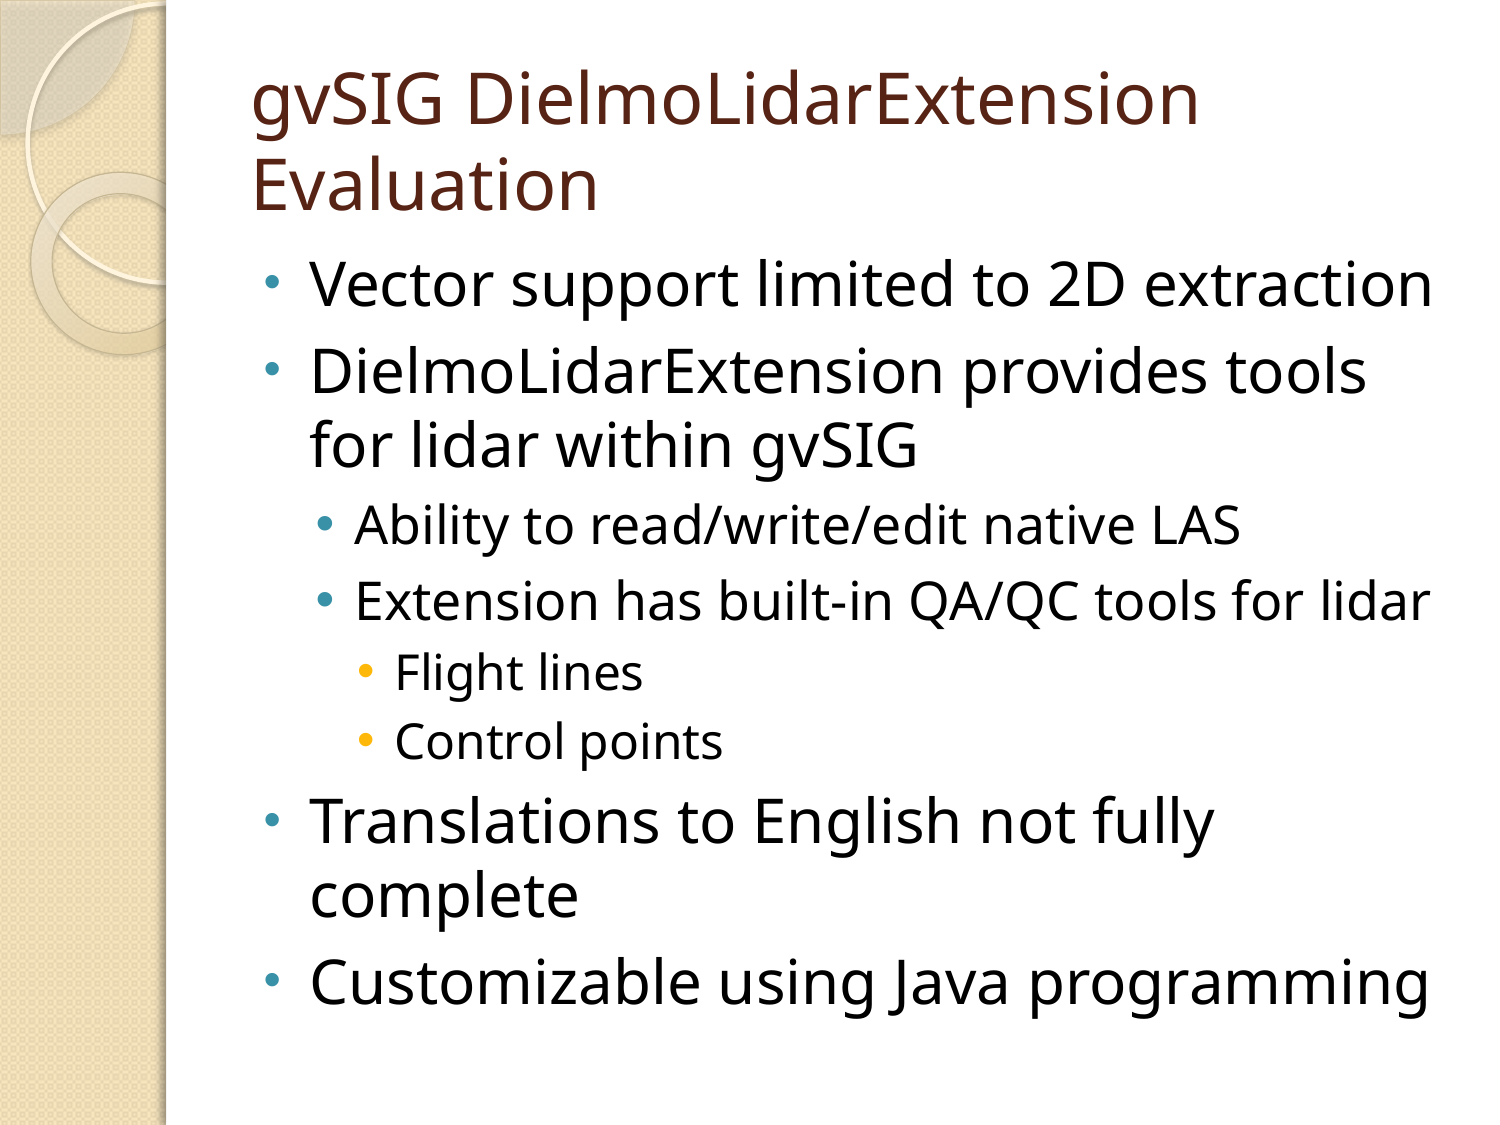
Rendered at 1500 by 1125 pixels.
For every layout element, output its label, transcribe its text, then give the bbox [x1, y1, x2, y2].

title gvSIG DielmoLidarExtension Evaluation [235, 45, 1466, 233]
list Vector support limited to 2D extraction DielmoLidarExtension provides tools for lidar within gvSIG Ability to read/write/edit native LAS Extension has built-in QA/QC tools for lidar Flight lines Control points Translations to English not fully complete Customizable using Java programming [235, 237, 1466, 1025]
